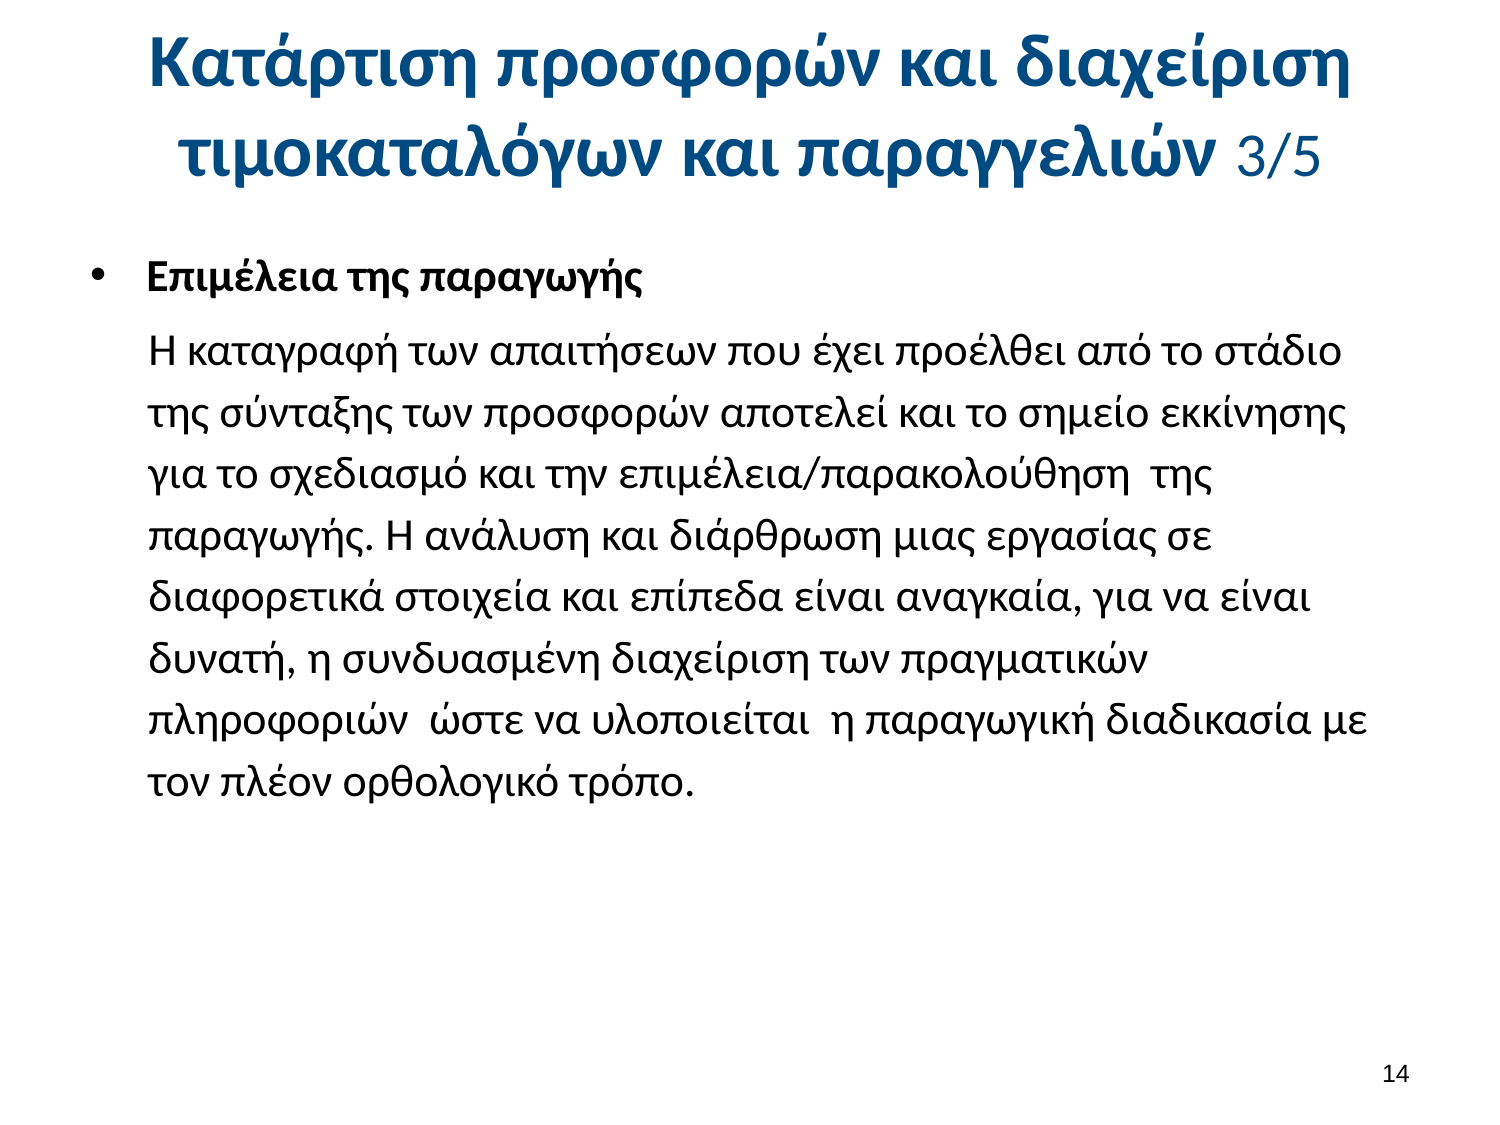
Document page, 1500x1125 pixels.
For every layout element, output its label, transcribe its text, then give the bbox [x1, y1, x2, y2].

list Επιμέλεια της παραγωγής Η καταγραφή των απαιτήσεων που έχει προέλθει από το στάδιο της σύνταξης των προσφορών αποτελεί και το σημείο εκκίνησης για το σχεδιασμό και την επιμέλεια/παρακολούθηση της παραγωγής. Η ανάλυση και διάρθρωση μιας εργασίας σε διαφορετικά στοιχεία και επίπεδα είναι αναγκαία, για να είναι δυνατή, η συνδυασμένη διαχείριση των πραγματικών πληροφοριών ώστε να υλοποιείται η παραγωγική διαδικασία με τον πλέον ορθολογικό τρόπο. [75, 231, 1425, 1024]
slide_number 13 [1074, 1042, 1425, 1103]
title Κατάρτιση προσφορών και διαχείριση τιμοκαταλόγων και παραγγελιών 3/5 [76, 19, 1427, 185]
